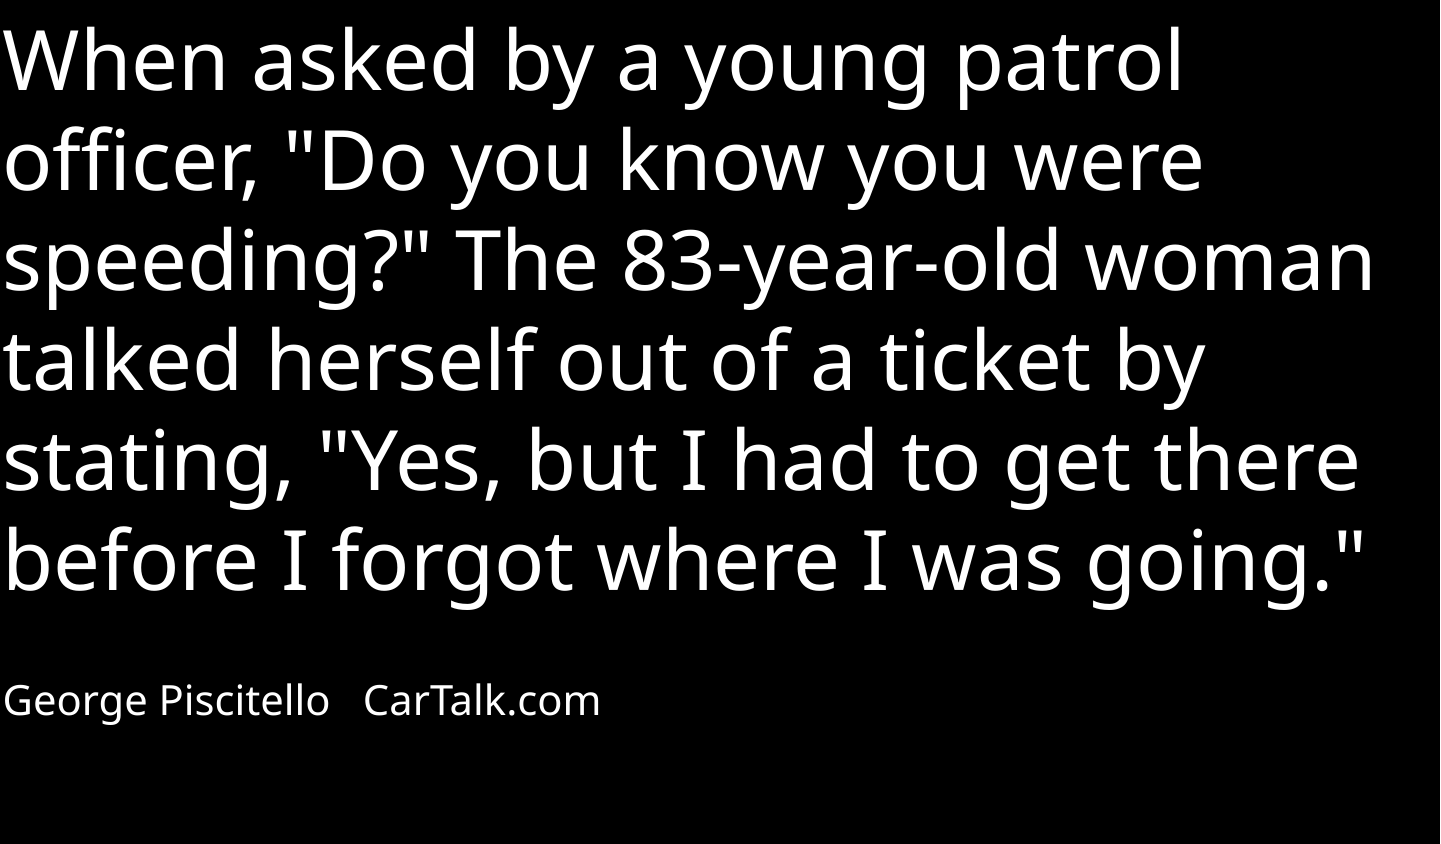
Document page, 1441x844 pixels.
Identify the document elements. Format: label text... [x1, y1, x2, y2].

list When asked by a young patrol officer, "Do you know you were speeding?" The 83-year-old woman talked herself out of a ticket by stating, "Yes, but I had to get there before I forgot where I was going." George Piscitello CarTalk.com [0, 0, 1441, 844]
